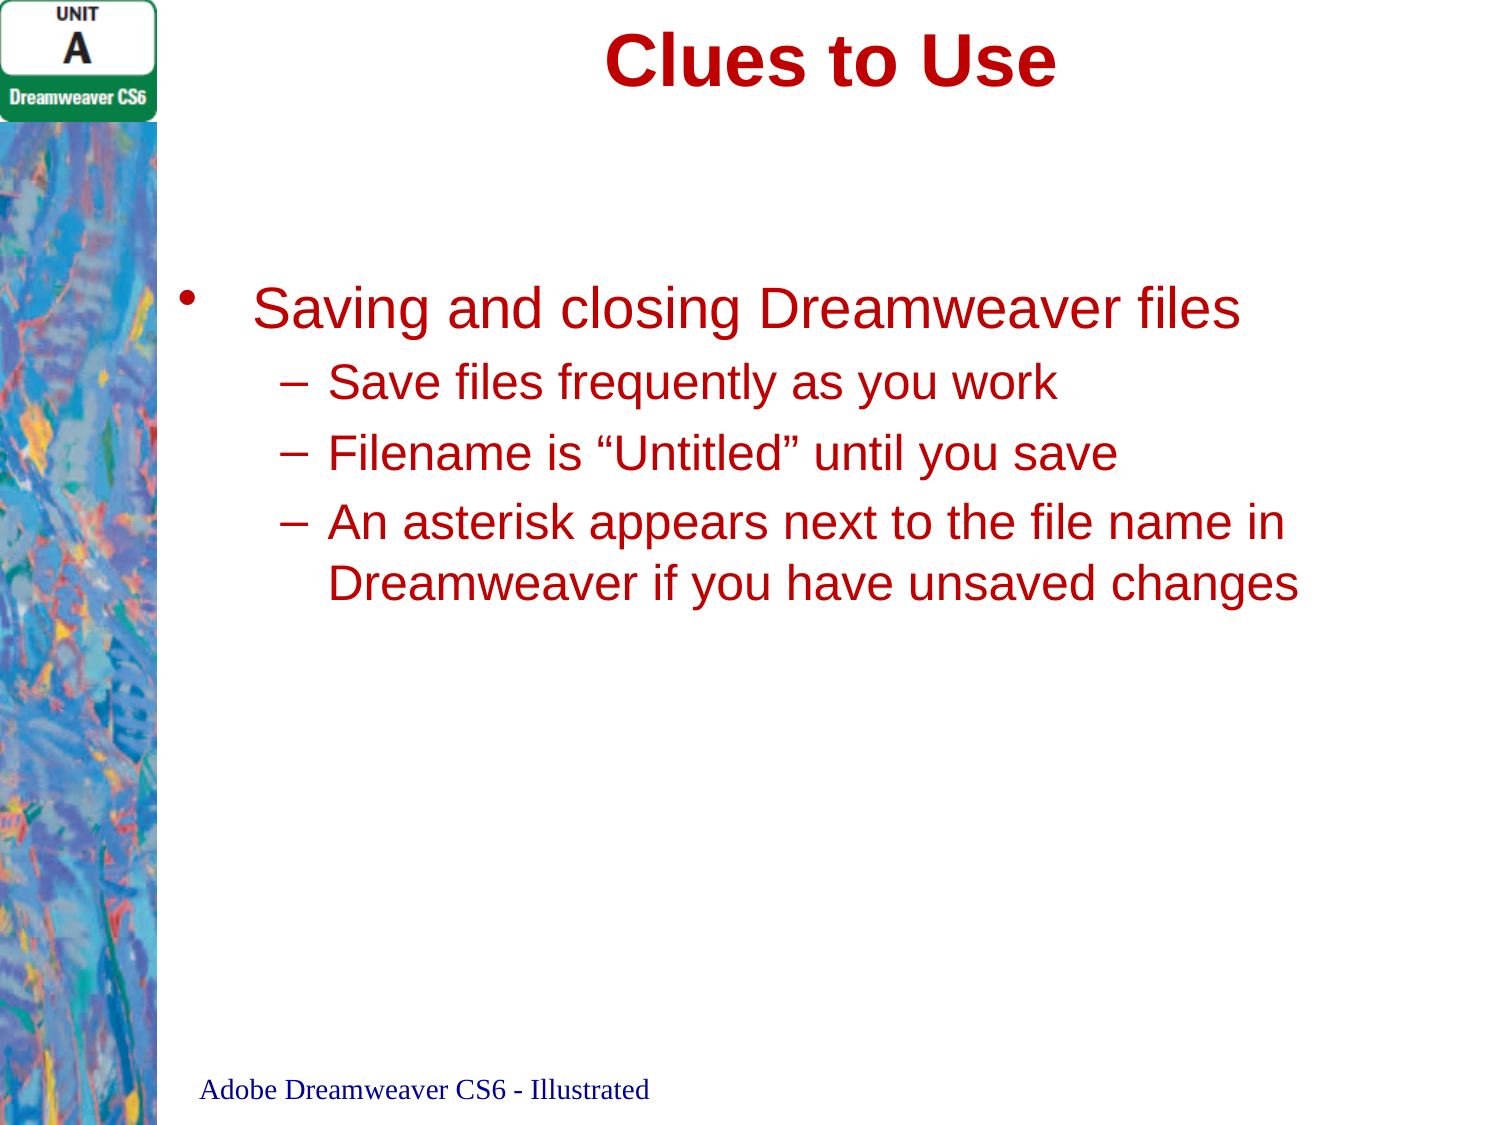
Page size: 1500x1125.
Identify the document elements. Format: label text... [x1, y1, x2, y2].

picture [0, 0, 157, 1125]
title Clues to Use [161, 0, 1500, 114]
footer Adobe Dreamweaver CS6 - Illustrated [183, 1062, 1147, 1125]
list Saving and closing Dreamweaver files Save files frequently as you work Filename is “Untitled” until you save An asterisk appears next to the file name in Dreamweaver if you have unsaved changes [162, 262, 1500, 876]
